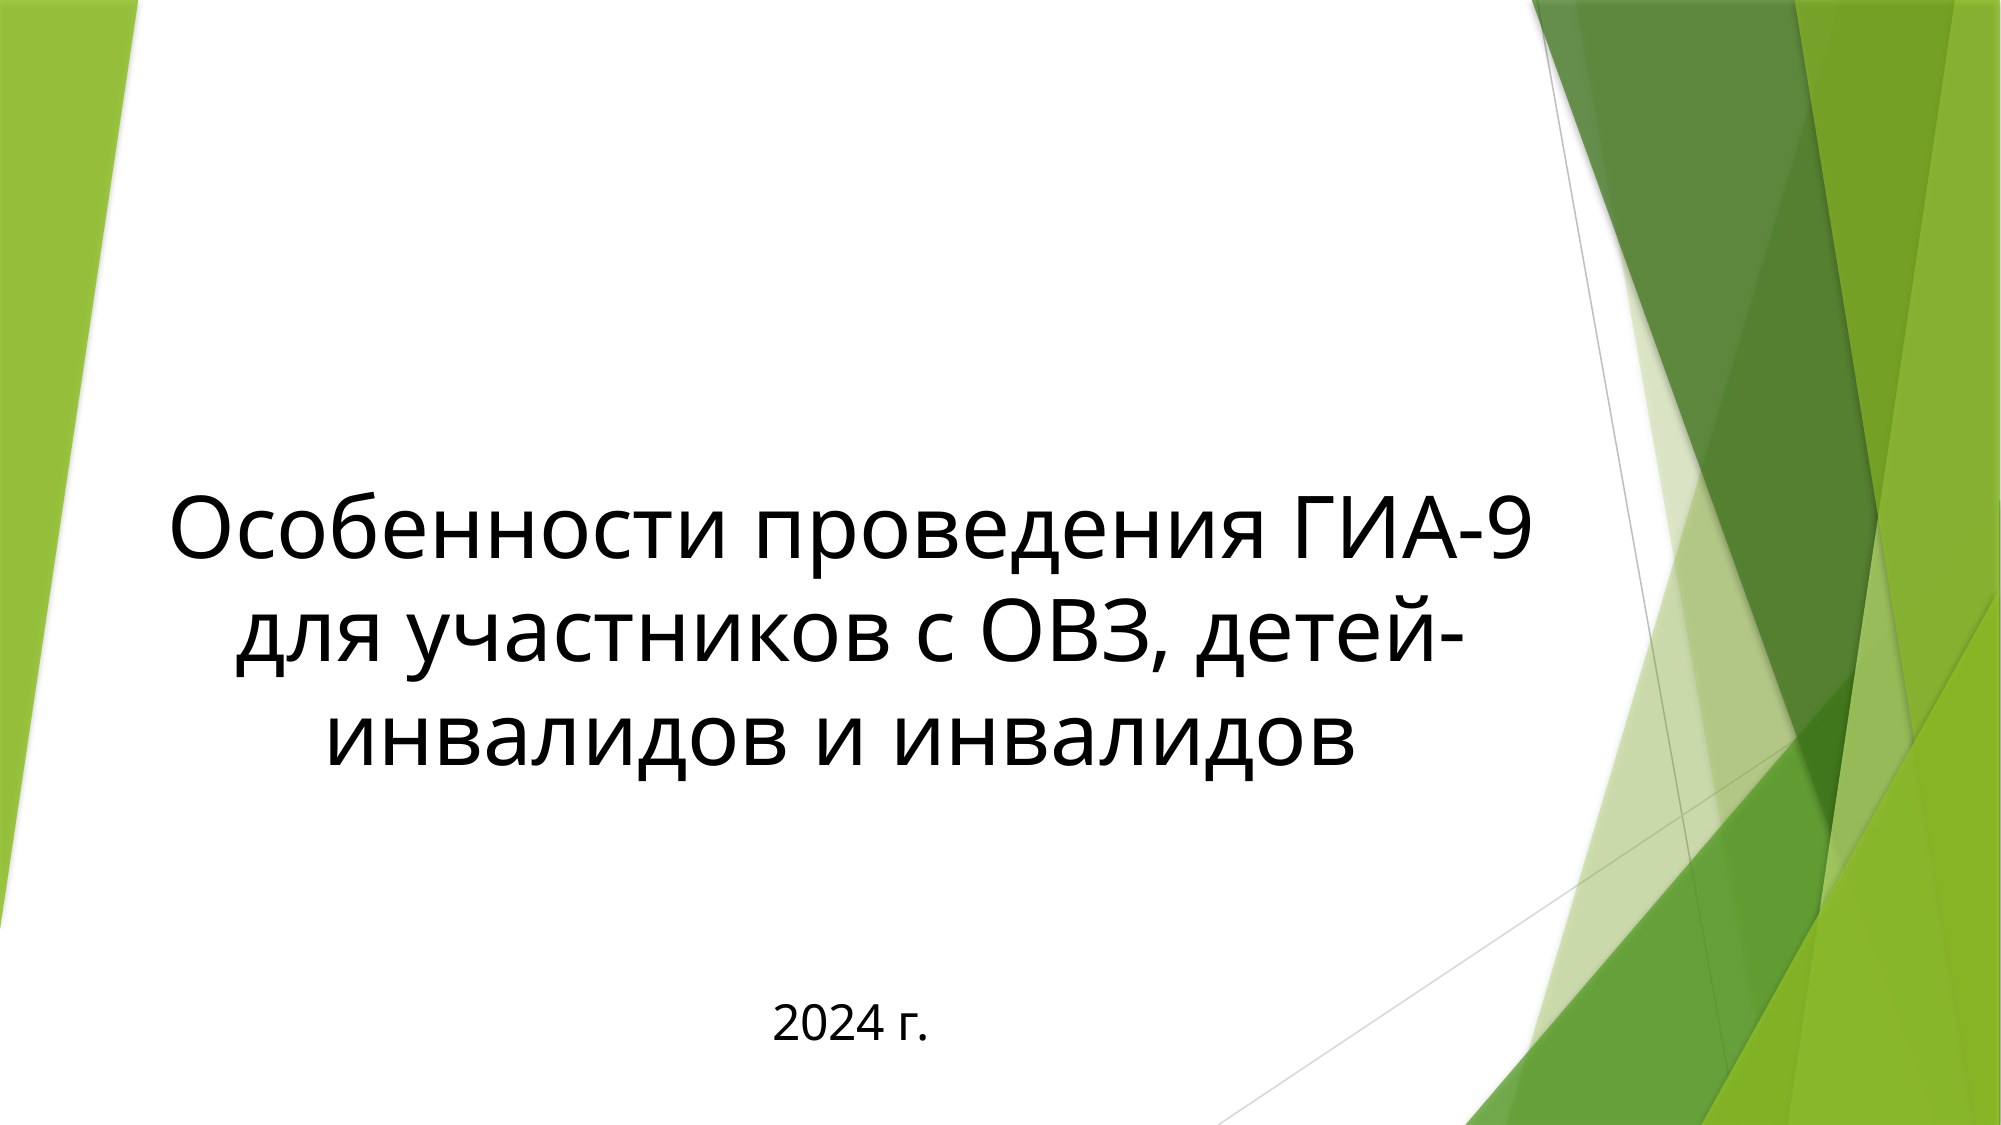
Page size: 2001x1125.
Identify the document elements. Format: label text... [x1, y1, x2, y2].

title Особенности проведения ГИА-9 для участников с ОВЗ, детей-инвалидов и инвалидов 2024 г. [69, 459, 1633, 1058]
